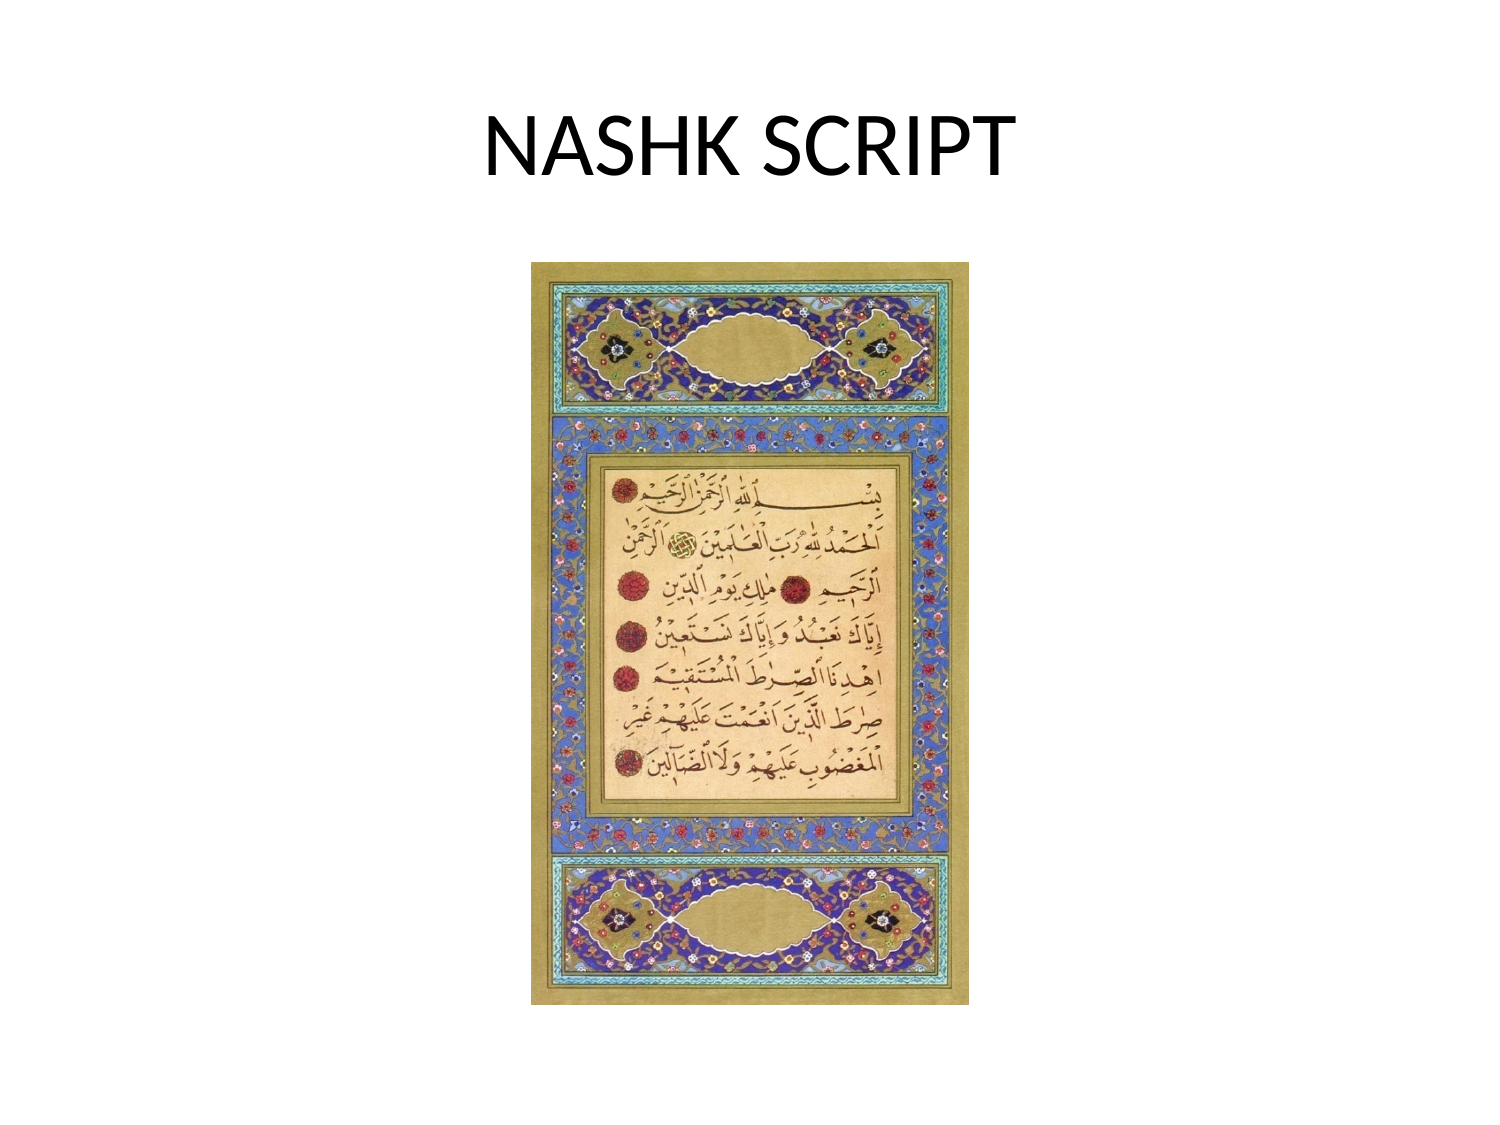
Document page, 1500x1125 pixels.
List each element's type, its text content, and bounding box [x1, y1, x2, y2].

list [531, 262, 969, 1006]
title NASHK SCRIPT [75, 45, 1425, 233]
